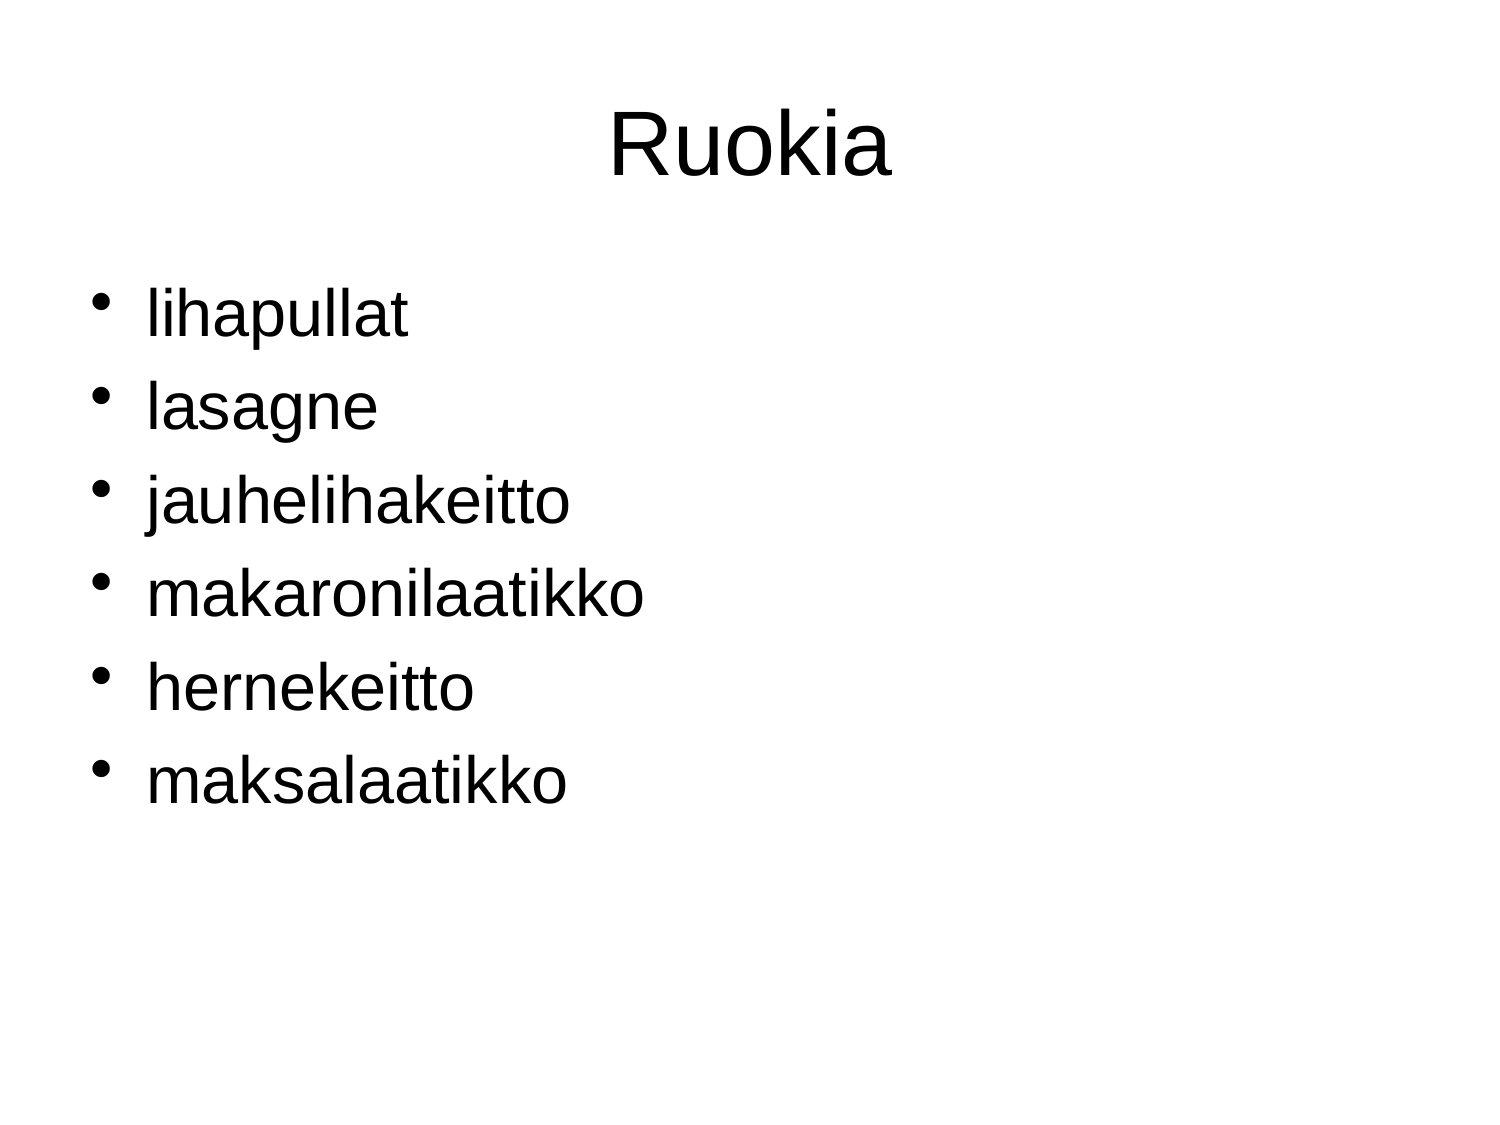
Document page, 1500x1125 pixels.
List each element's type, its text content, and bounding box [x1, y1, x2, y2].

list lihapullat lasagne jauhelihakeitto makaronilaatikko hernekeitto maksalaatikko [75, 262, 1425, 1005]
title Ruokia [75, 45, 1425, 233]
